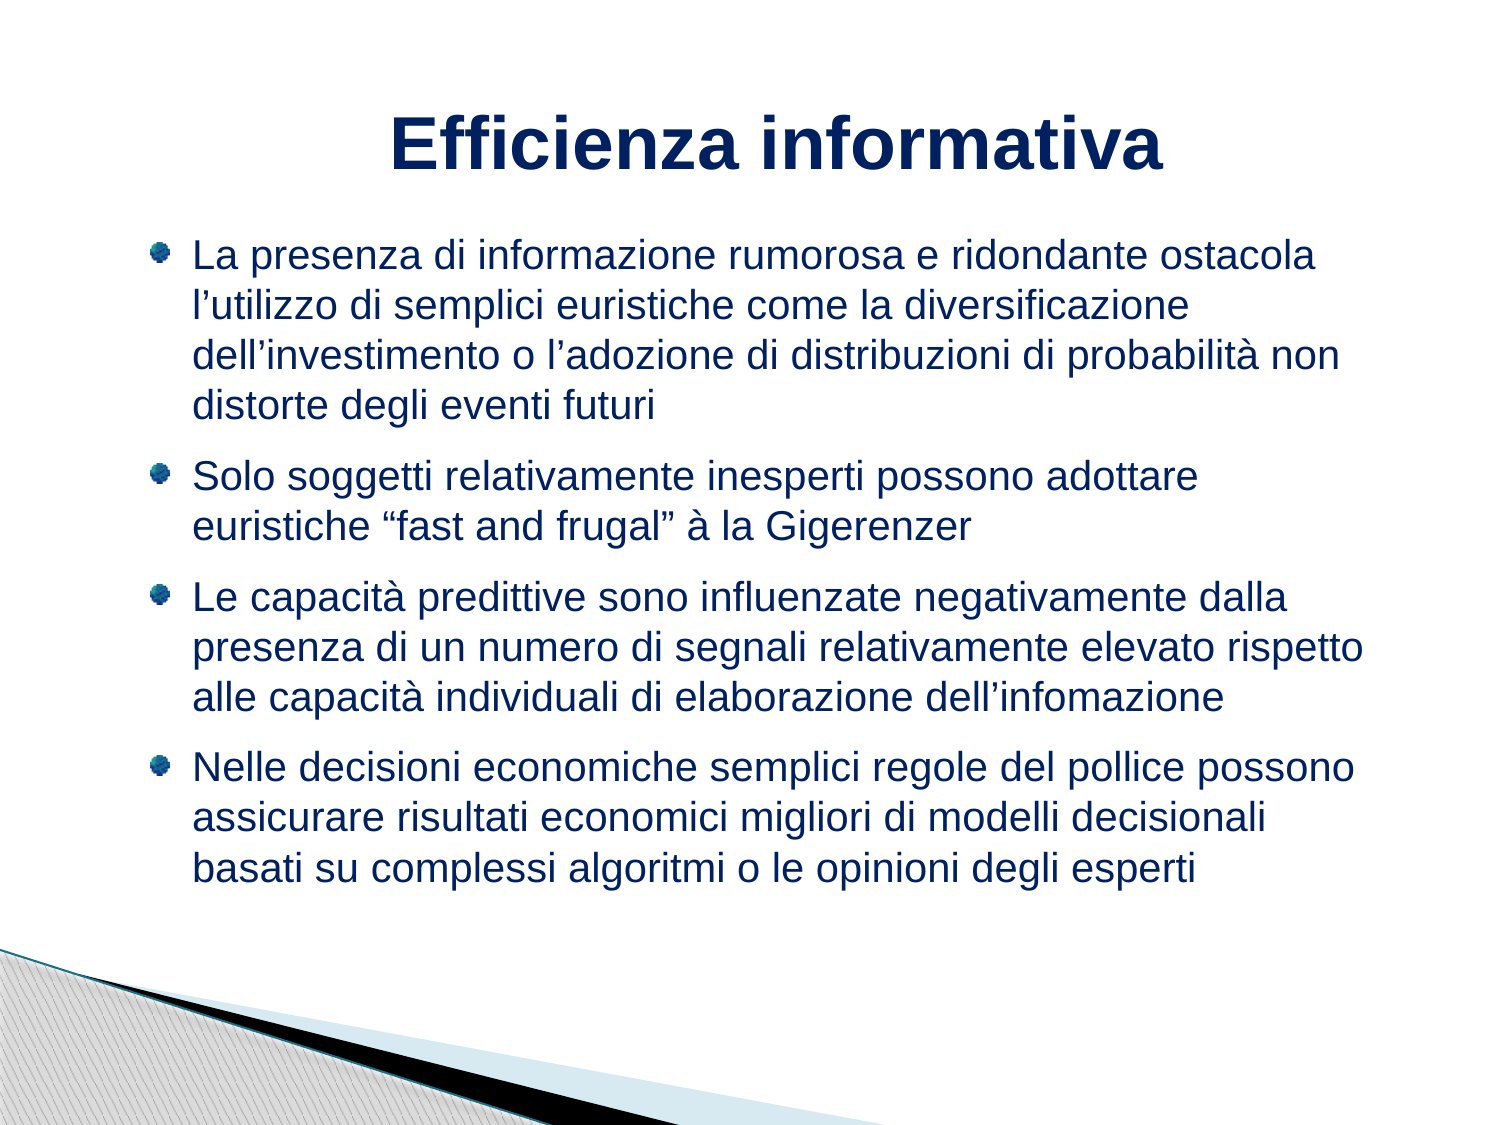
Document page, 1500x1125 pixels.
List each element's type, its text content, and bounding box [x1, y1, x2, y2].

picture [150, 242, 170, 263]
picture [150, 584, 170, 605]
list La presenza di informazione rumorosa e ridondante ostacola l’utilizzo di semplici euristiche come la diversificazione dell’investimento o l’adozione di distribuzioni di probabilità non distorte degli eventi futuri Solo soggetti relativamente inesperti possono adottare euristiche “fast and frugal” à la Gigerenzer Le capacità predittive sono influenzate negativamente dalla presenza di un numero di segnali relativamente elevato rispetto alle capacità individuali di elaborazione dell’infomazione Nelle decisioni economiche semplici regole del pollice possono assicurare risultati economici migliori di modelli decisionali basati su complessi algoritmi o le opinioni degli esperti [116, 233, 1395, 977]
picture [150, 755, 170, 776]
picture [150, 463, 170, 484]
title Efficienza informativa [75, 45, 1459, 233]
